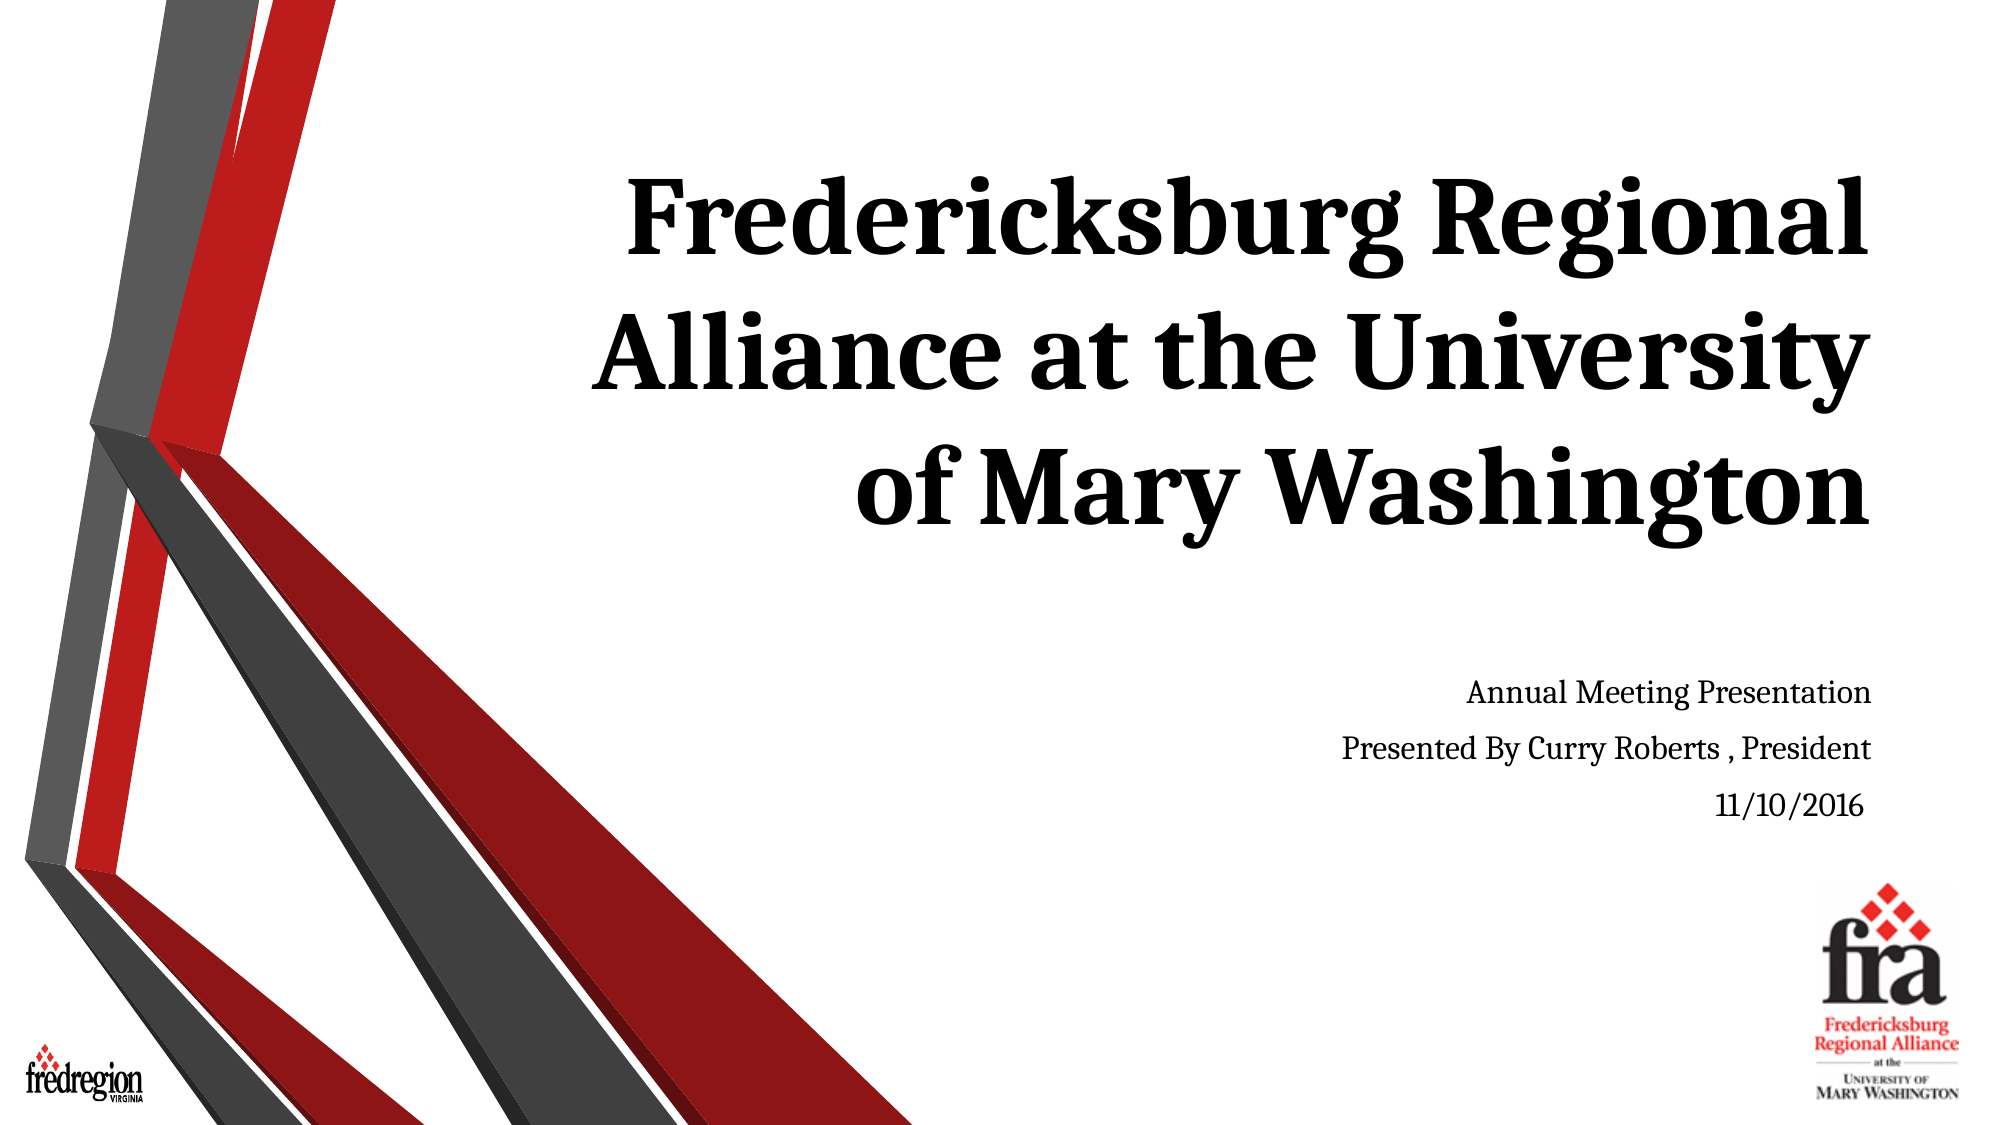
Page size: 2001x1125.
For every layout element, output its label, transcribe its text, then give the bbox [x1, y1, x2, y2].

picture [23, 1041, 143, 1103]
title Fredericksburg Regional Alliance at the University of Mary Washington [480, 125, 1887, 555]
subtitle Annual Meeting Presentation Presented By Curry Roberts , President 11/10/2016 [740, 605, 1887, 833]
picture [1814, 883, 1960, 1103]
